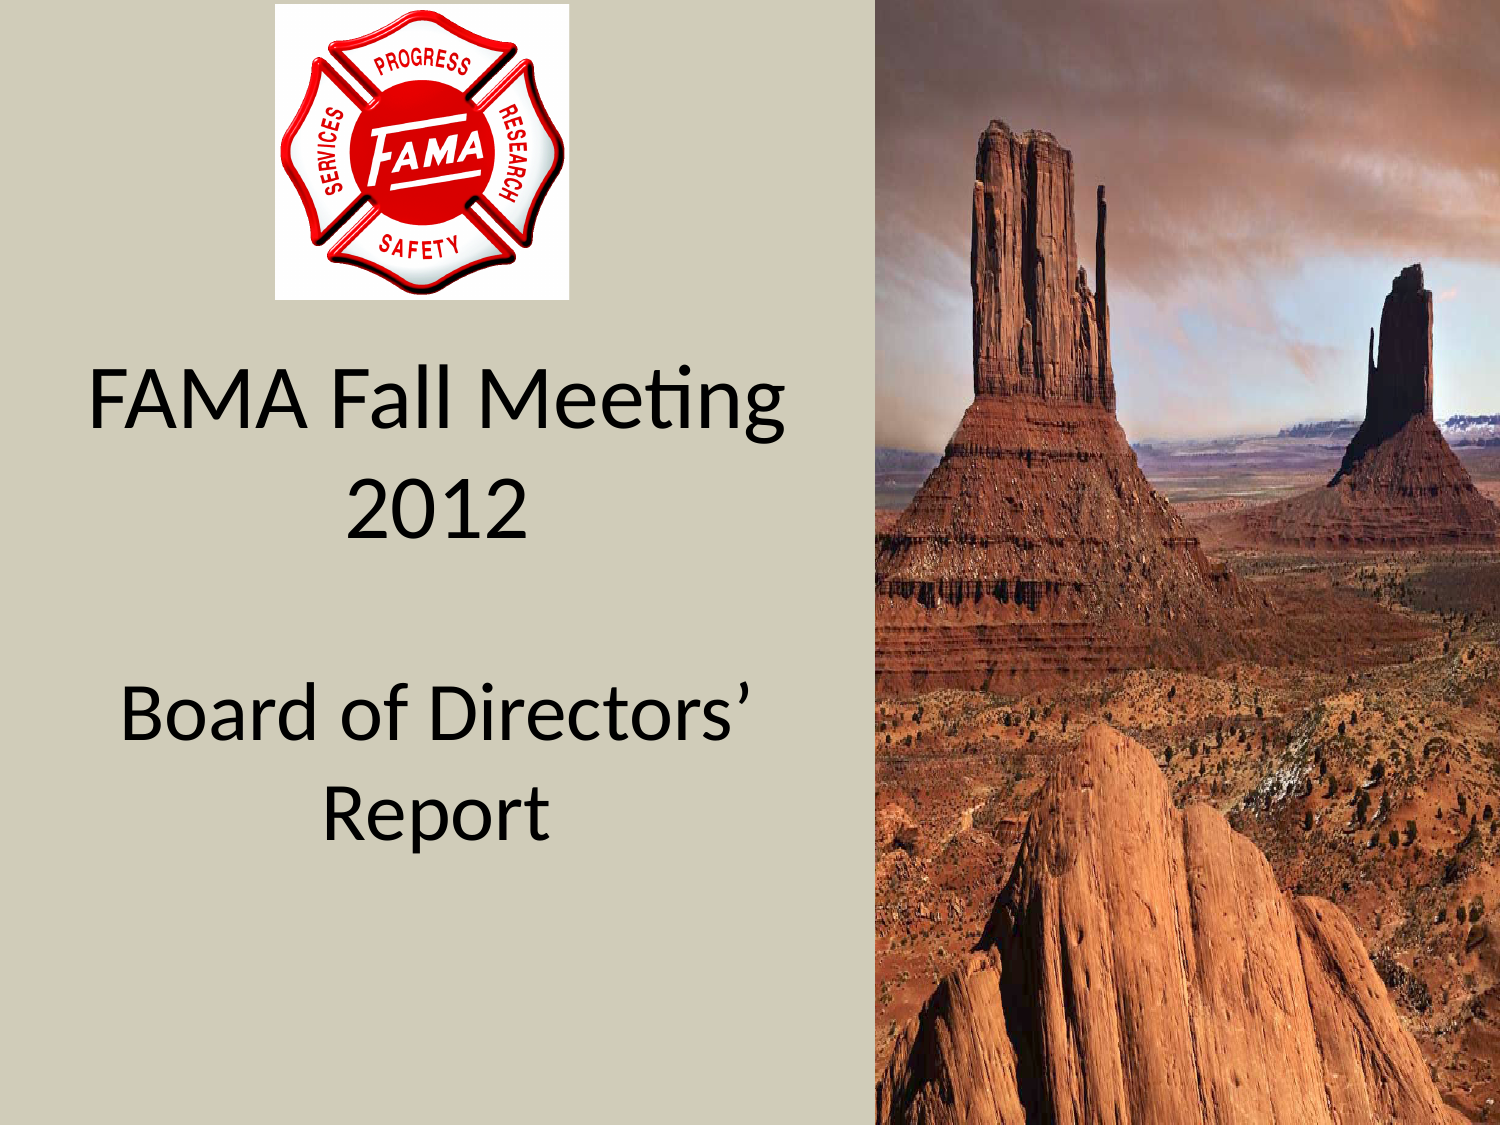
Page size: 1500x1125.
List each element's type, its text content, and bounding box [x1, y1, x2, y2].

subtitle Board of Directors’ Report [0, 650, 869, 938]
title FAMA Fall Meeting 2012 [0, 295, 869, 600]
picture [274, 3, 570, 301]
picture [874, 0, 1500, 1125]
